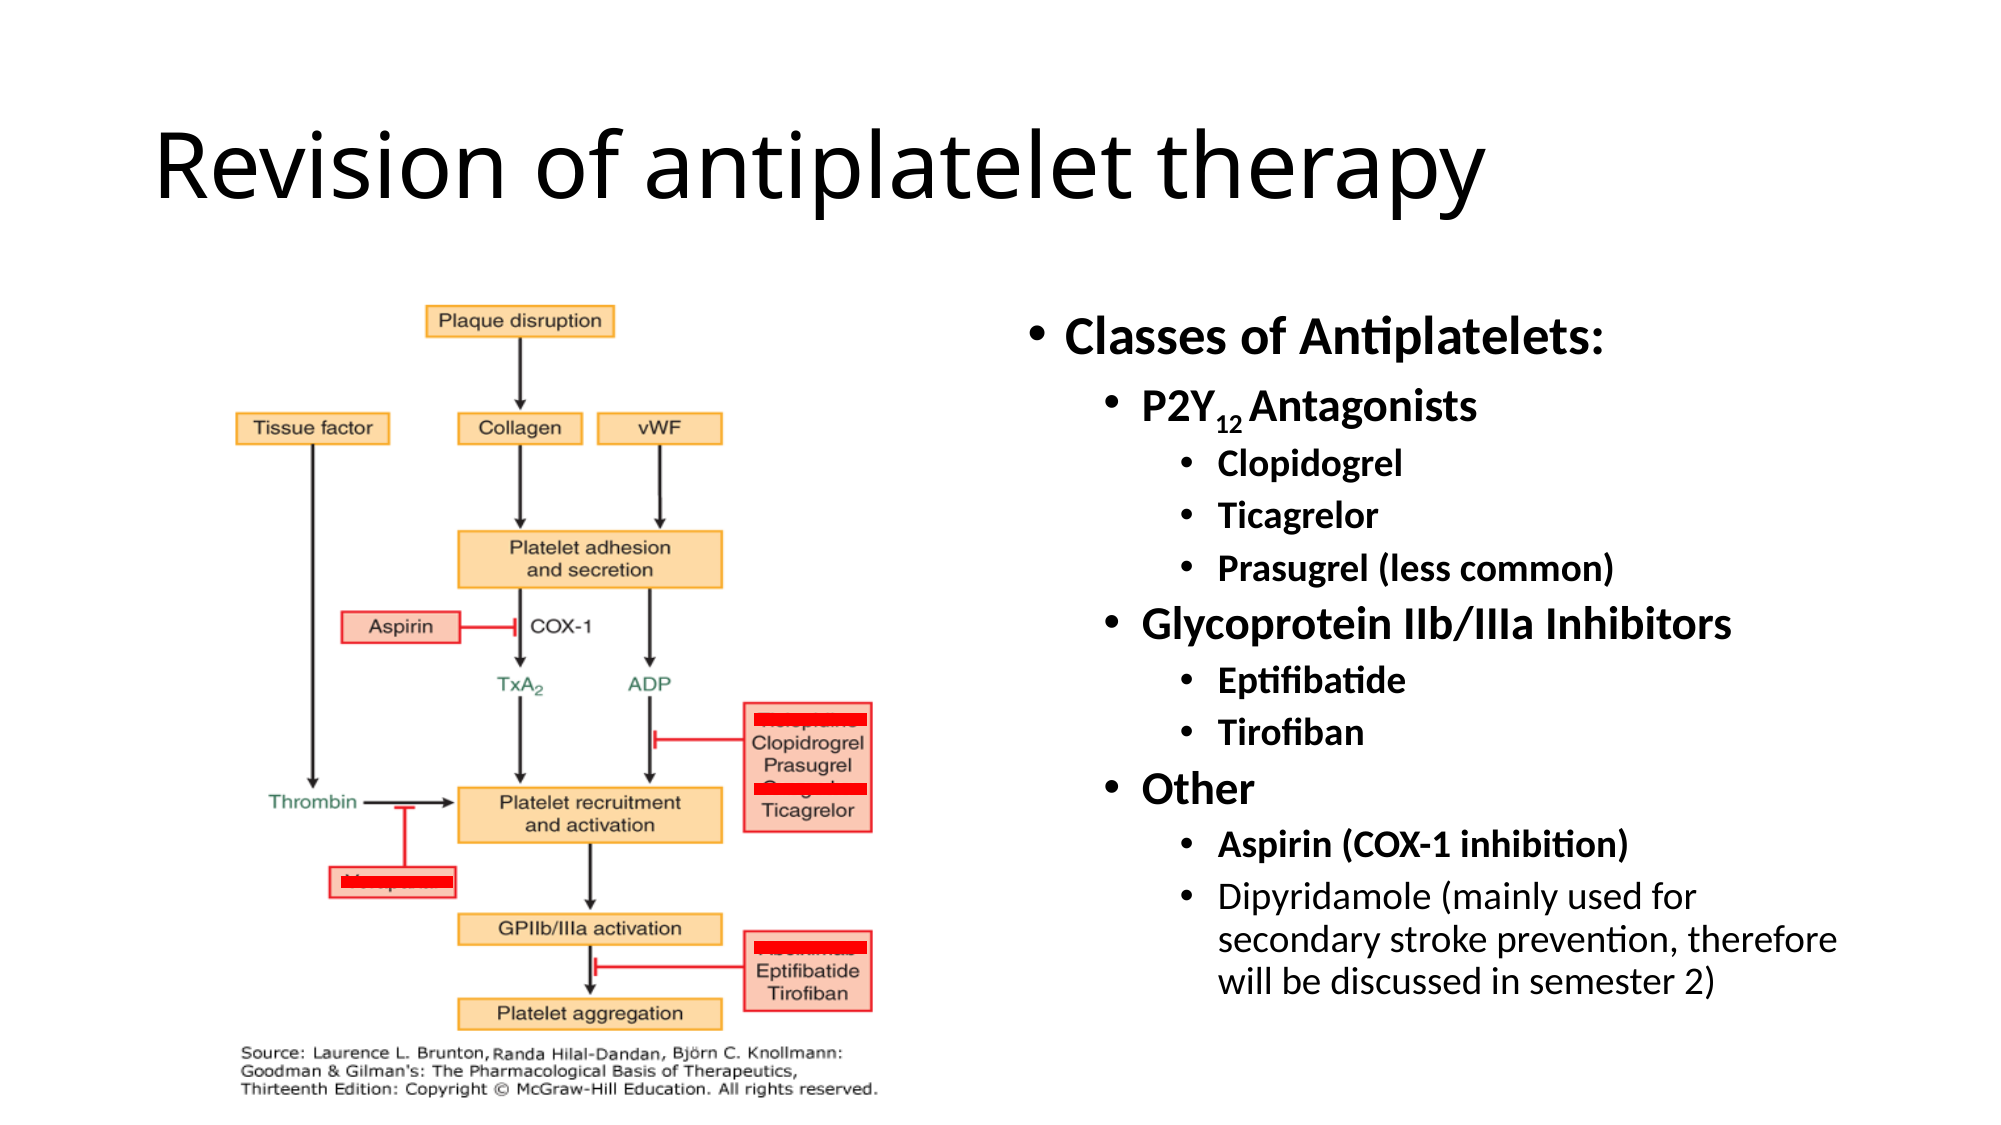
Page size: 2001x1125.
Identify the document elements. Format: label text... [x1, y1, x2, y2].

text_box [229, 299, 886, 1110]
title Revision of antiplatelet therapy [137, 59, 1863, 278]
list Classes of Antiplatelets: P2Y12 Antagonists Clopidogrel Ticagrelor Prasugrel (less common) Glycoprotein IIb/IIIa Inhibitors Eptifibatide Tirofiban Other Aspirin (COX-1 inhibition) Dipyridamole (mainly used for secondary stroke prevention, therefore will be discussed in semester 2) [1012, 299, 1863, 1014]
